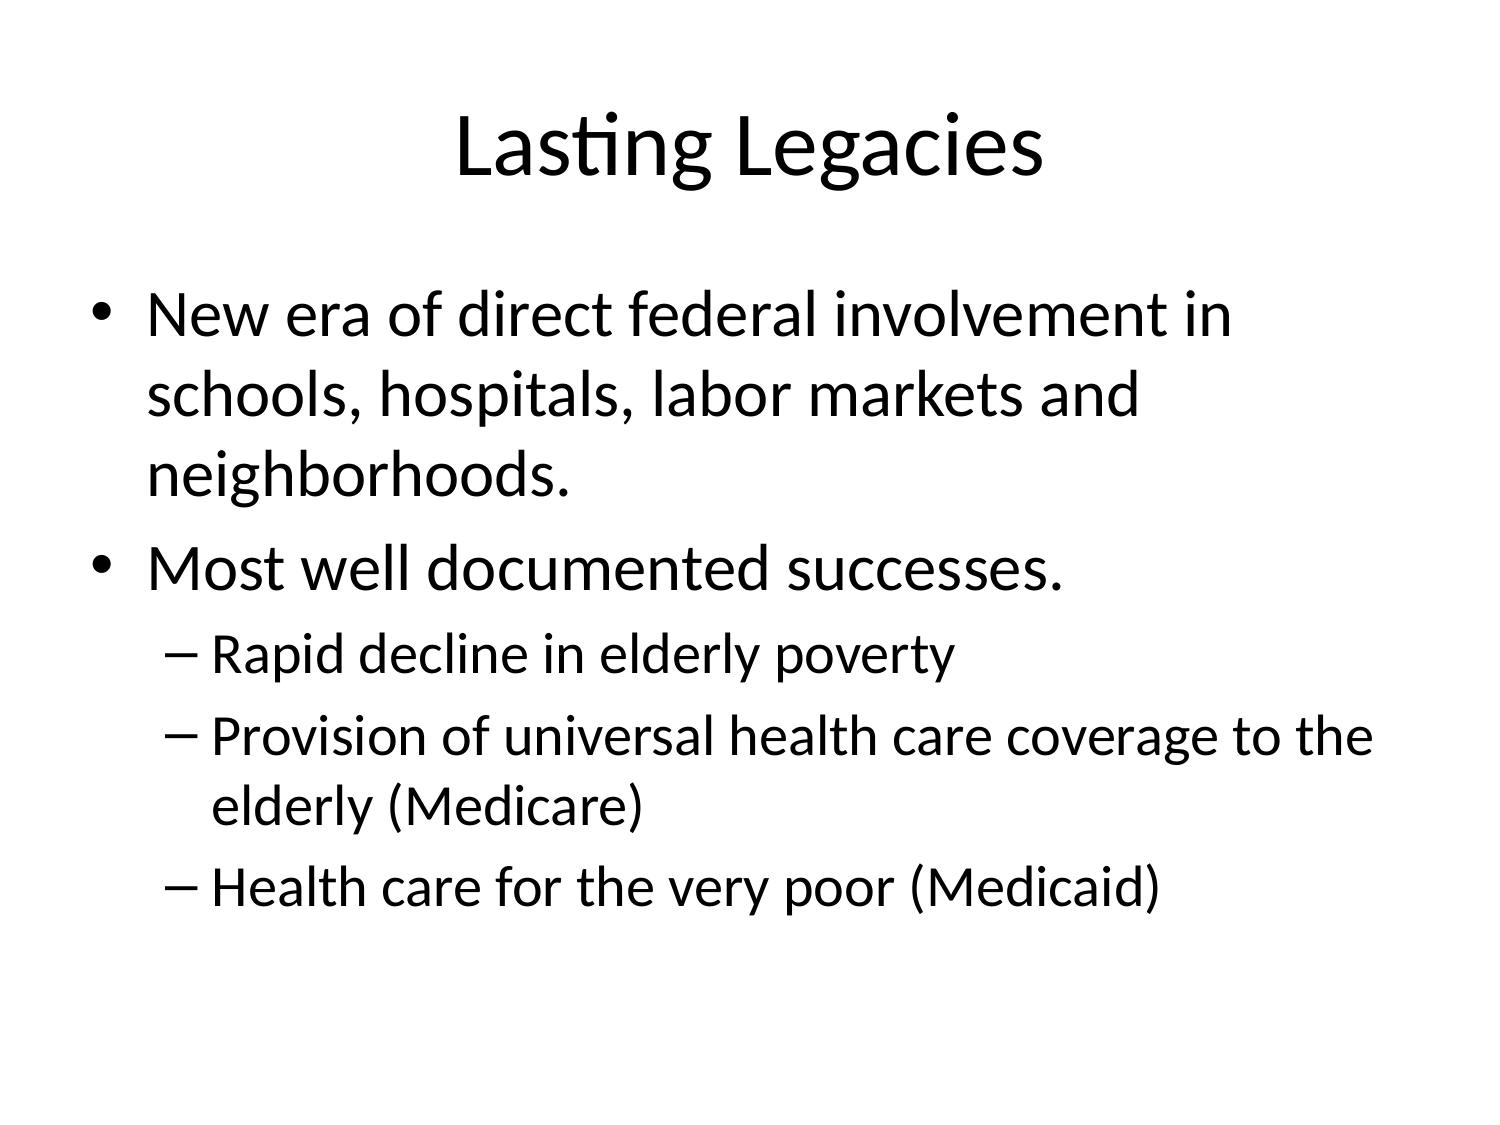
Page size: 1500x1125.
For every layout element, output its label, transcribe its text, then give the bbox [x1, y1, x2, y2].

list New era of direct federal involvement in schools, hospitals, labor markets and neighborhoods. Most well documented successes. Rapid decline in elderly poverty Provision of universal health care coverage to the elderly (Medicare) Health care for the very poor (Medicaid) [75, 262, 1425, 1005]
title Lasting Legacies [75, 45, 1425, 233]
